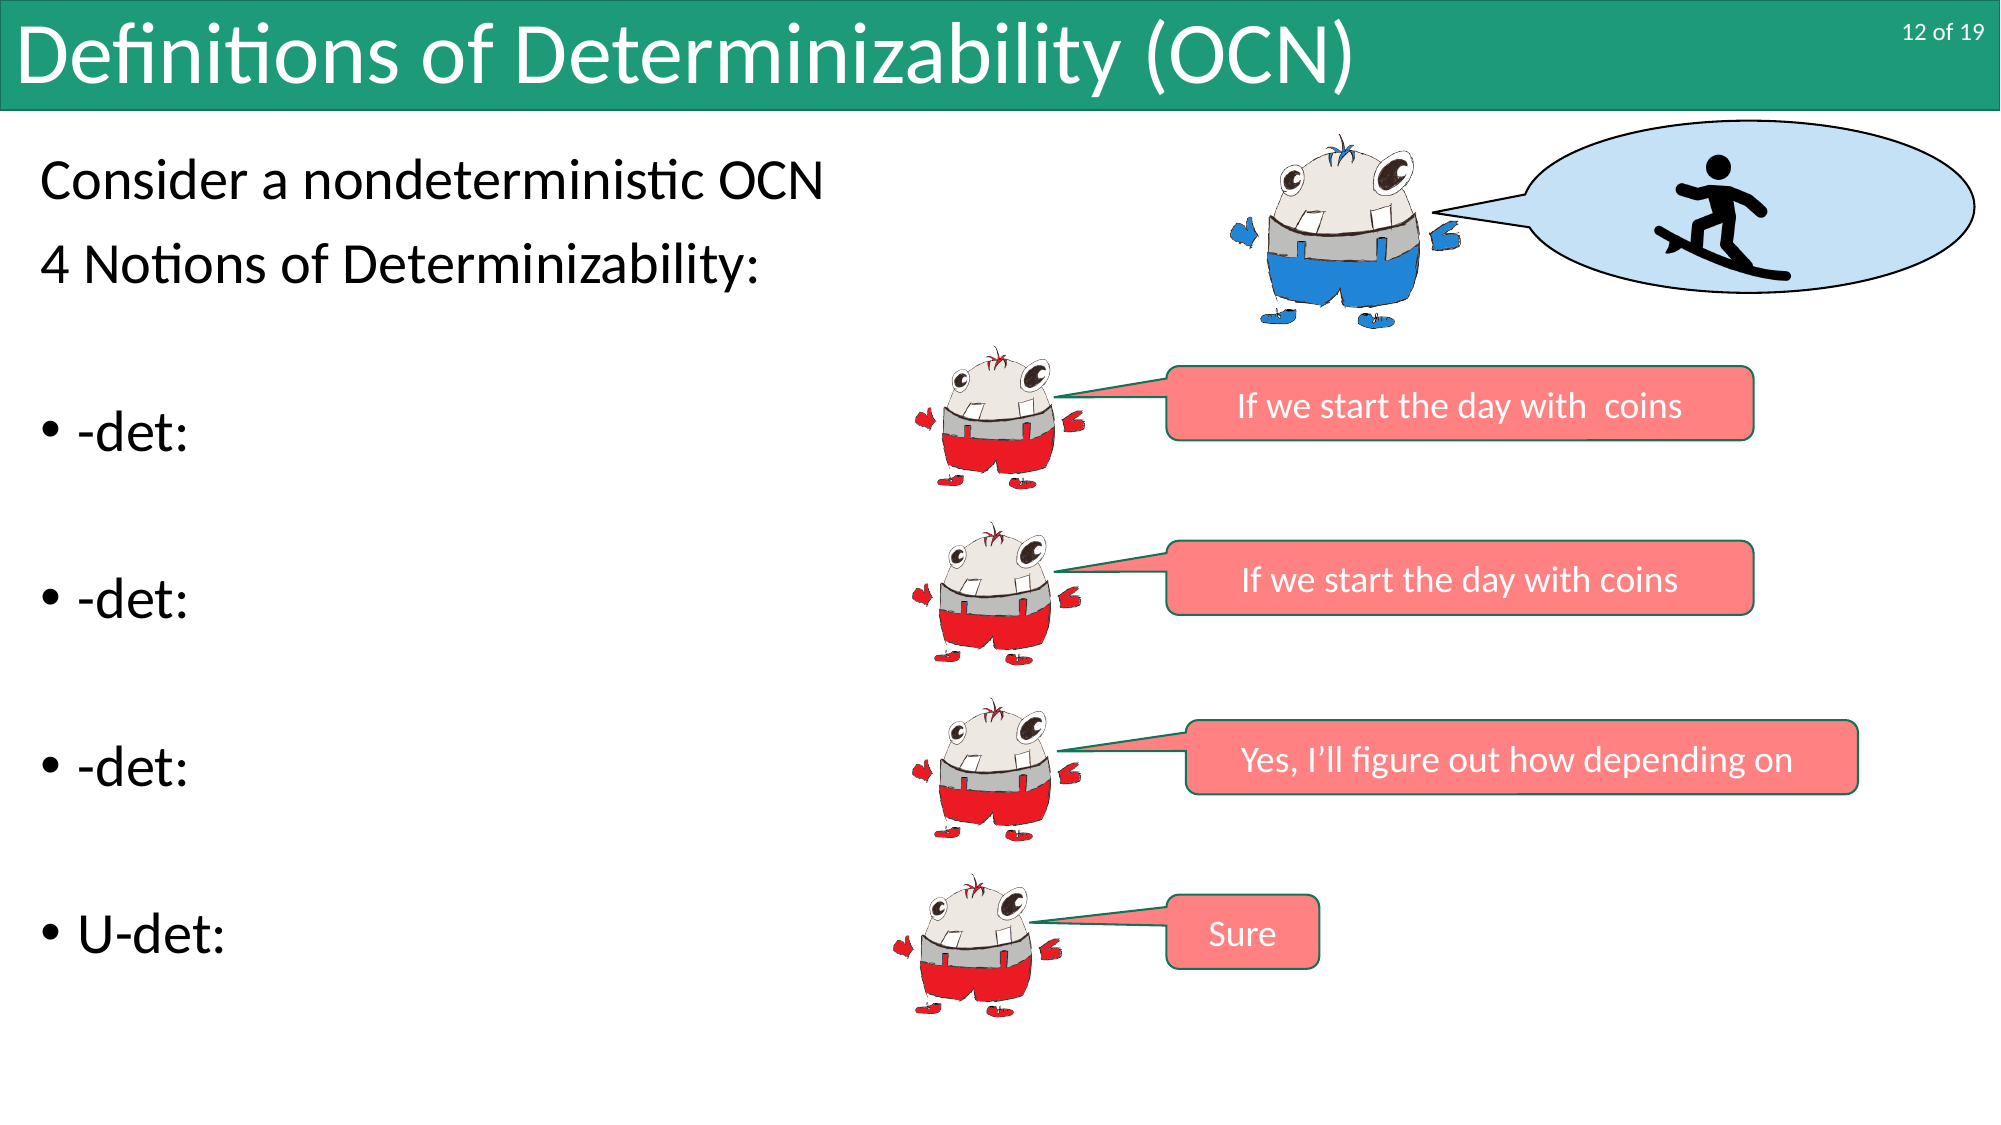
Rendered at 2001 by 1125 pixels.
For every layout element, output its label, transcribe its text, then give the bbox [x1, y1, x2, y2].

text_box Sure [1063, 893, 1321, 970]
title Definitions of Determinizability (OCN) [0, 0, 2000, 111]
picture [1230, 134, 1461, 330]
picture [914, 345, 1086, 490]
picture [911, 697, 1082, 842]
picture [911, 521, 1082, 666]
slide_number 12 of 19 [1550, 0, 2000, 61]
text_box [1522, 120, 1975, 293]
picture [892, 873, 1063, 1018]
